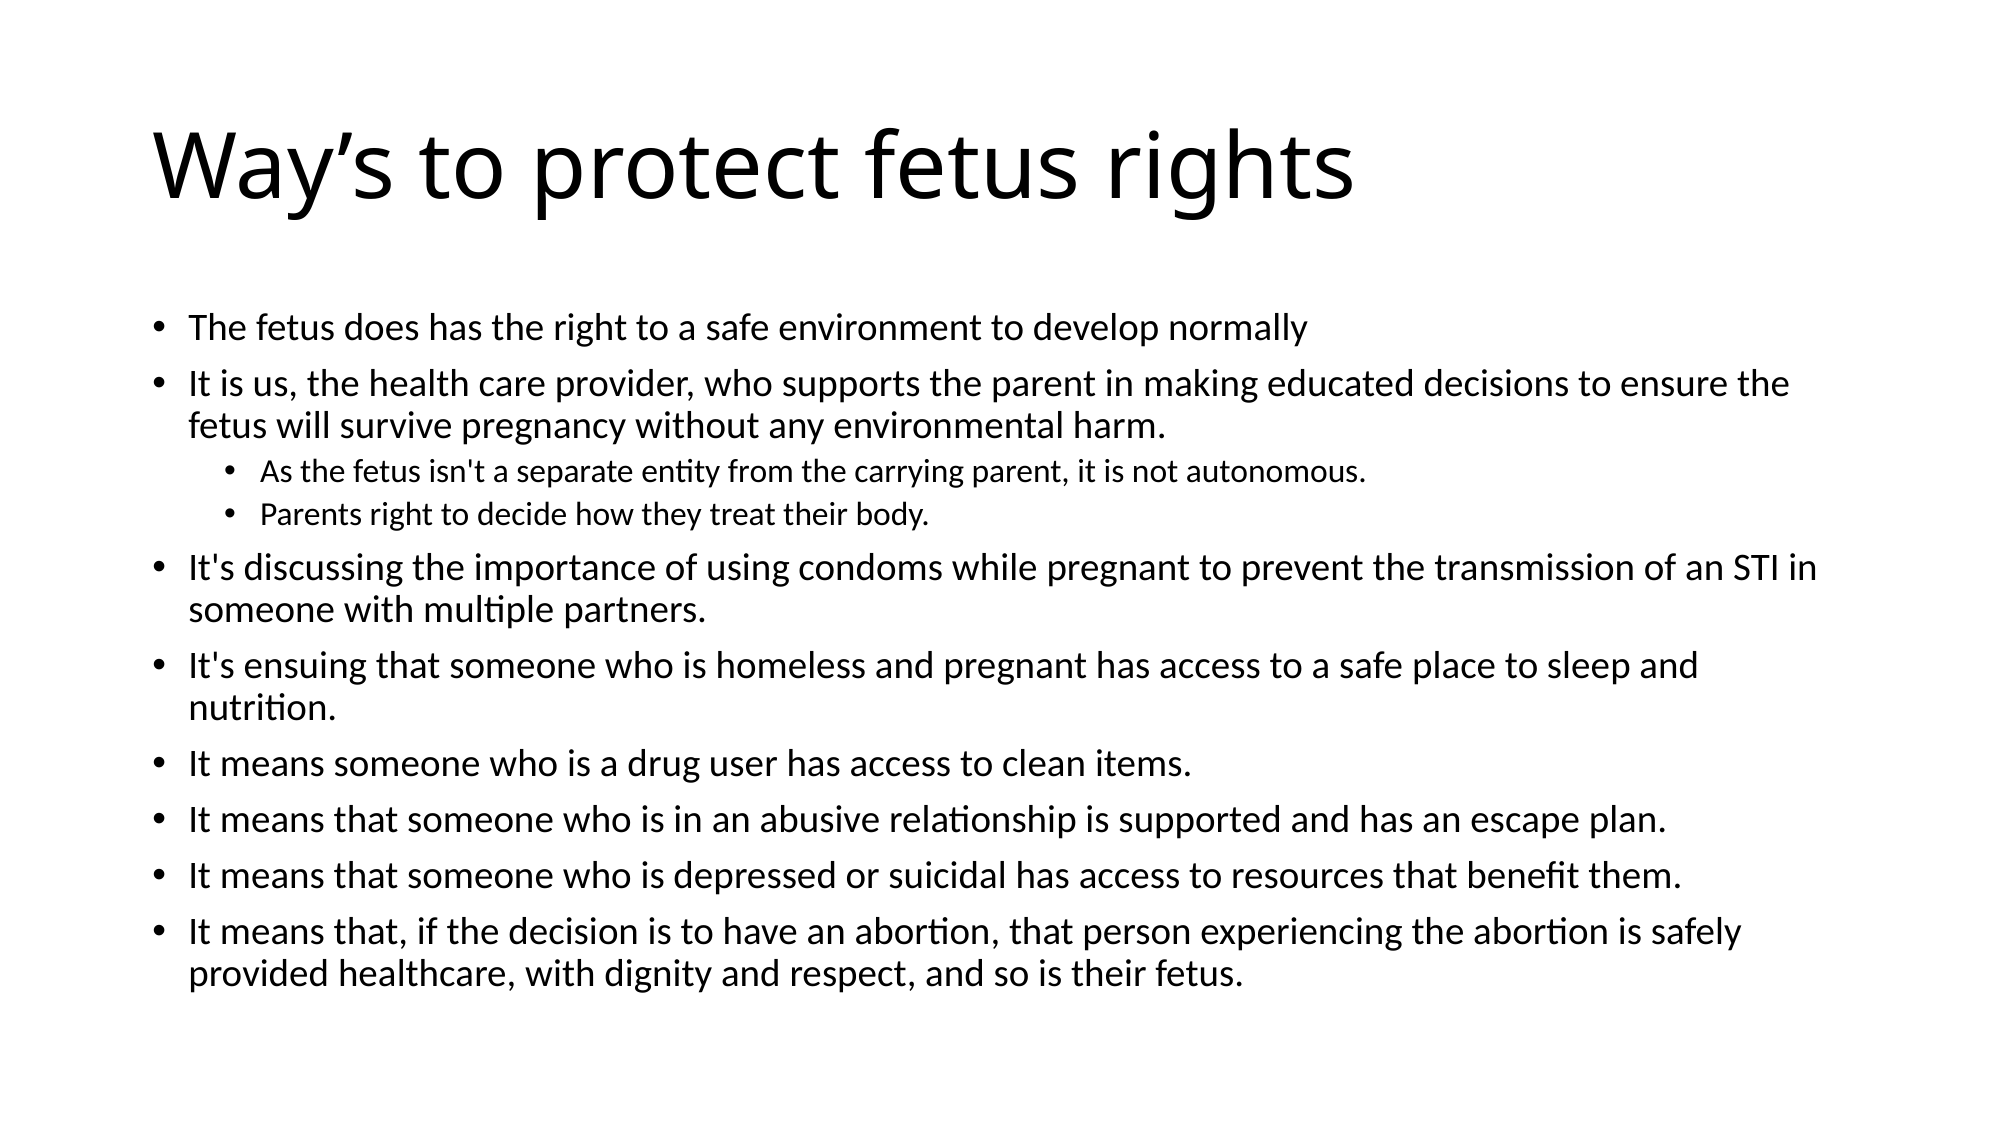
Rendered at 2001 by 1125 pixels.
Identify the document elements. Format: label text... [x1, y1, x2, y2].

list The fetus does has the right to a safe environment to develop normally It is us, the health care provider, who supports the parent in making educated decisions to ensure the fetus will survive pregnancy without any environmental harm. As the fetus isn't a separate entity from the carrying parent, it is not autonomous. Parents right to decide how they treat their body. It's discussing the importance of using condoms while pregnant to prevent the transmission of an STI in someone with multiple partners. It's ensuing that someone who is homeless and pregnant has access to a safe place to sleep and nutrition. It means someone who is a drug user has access to clean items. It means that someone who is in an abusive relationship is supported and has an escape plan. It means that someone who is depressed or suicidal has access to resources that benefit them. It means that, if the decision is to have an abortion, that person experiencing the abortion is safely provided healthcare, with dignity and respect, and so is their fetus. [137, 299, 1863, 1014]
title Way’s to protect fetus rights [137, 59, 1863, 278]
